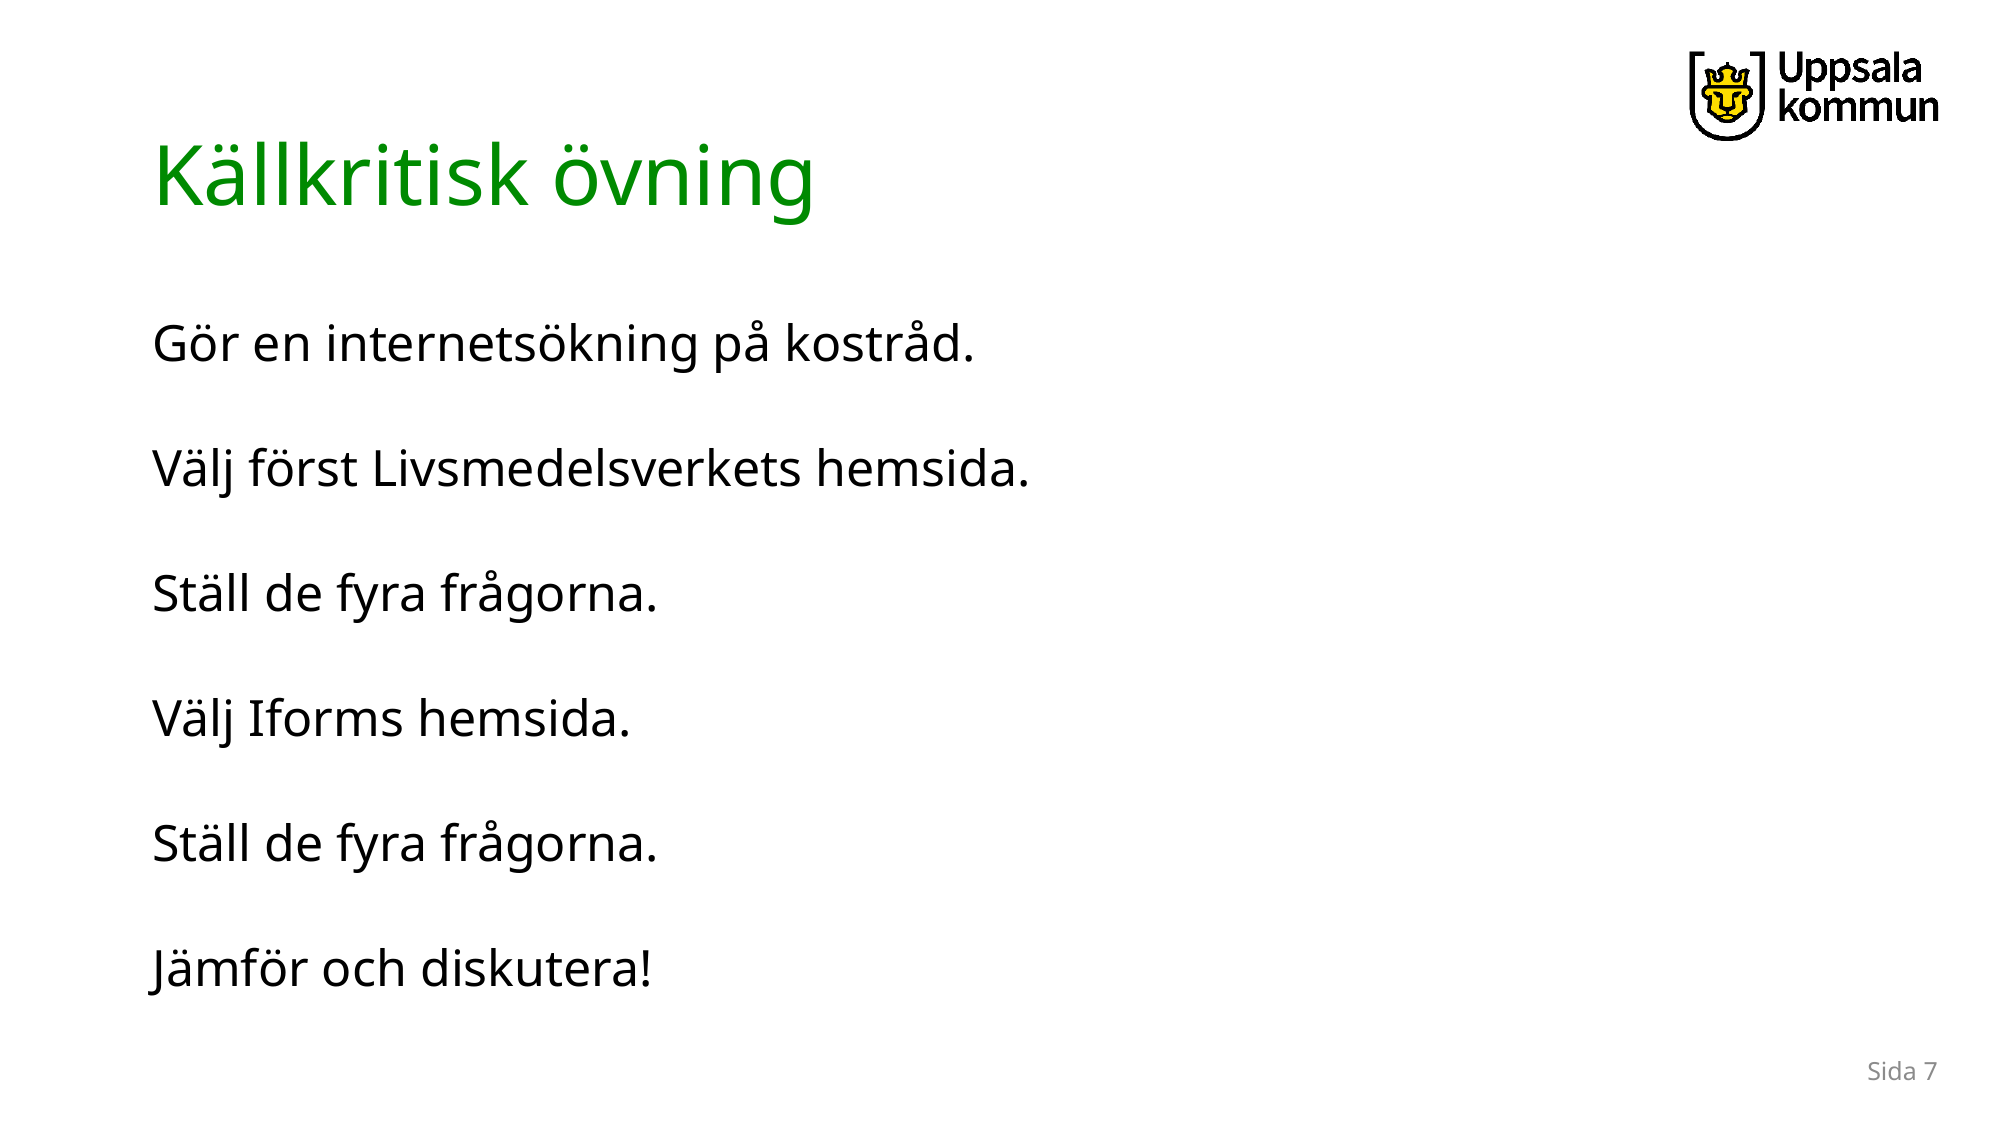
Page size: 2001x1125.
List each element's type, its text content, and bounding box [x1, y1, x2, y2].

slide_number Sida 7 [1502, 1042, 1953, 1103]
list Gör en internetsökning på kostråd. Välj först Livsmedelsverkets hemsida. Ställ de fyra frågorna. Välj Iforms hemsida. Ställ de fyra frågorna. Jämför och diskutera! [137, 311, 1675, 994]
title Källkritisk övning [137, 98, 1675, 232]
picture [1674, 36, 1953, 156]
